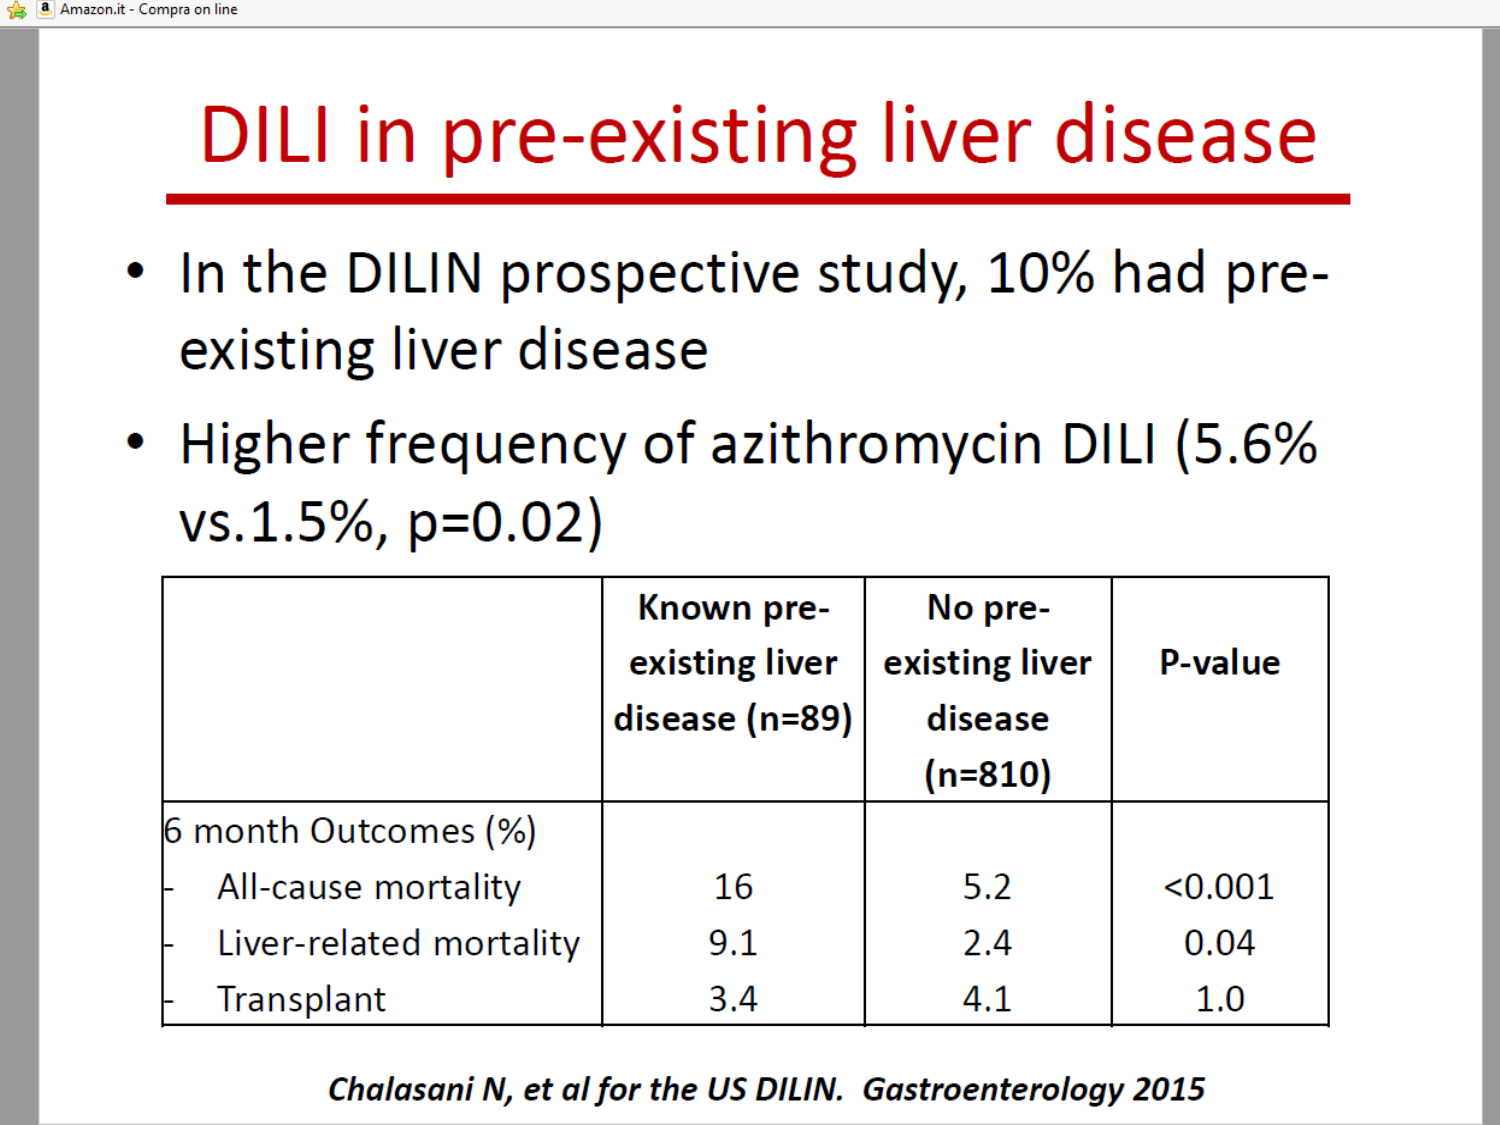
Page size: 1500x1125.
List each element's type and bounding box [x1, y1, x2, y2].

list [0, 0, 1500, 1125]
